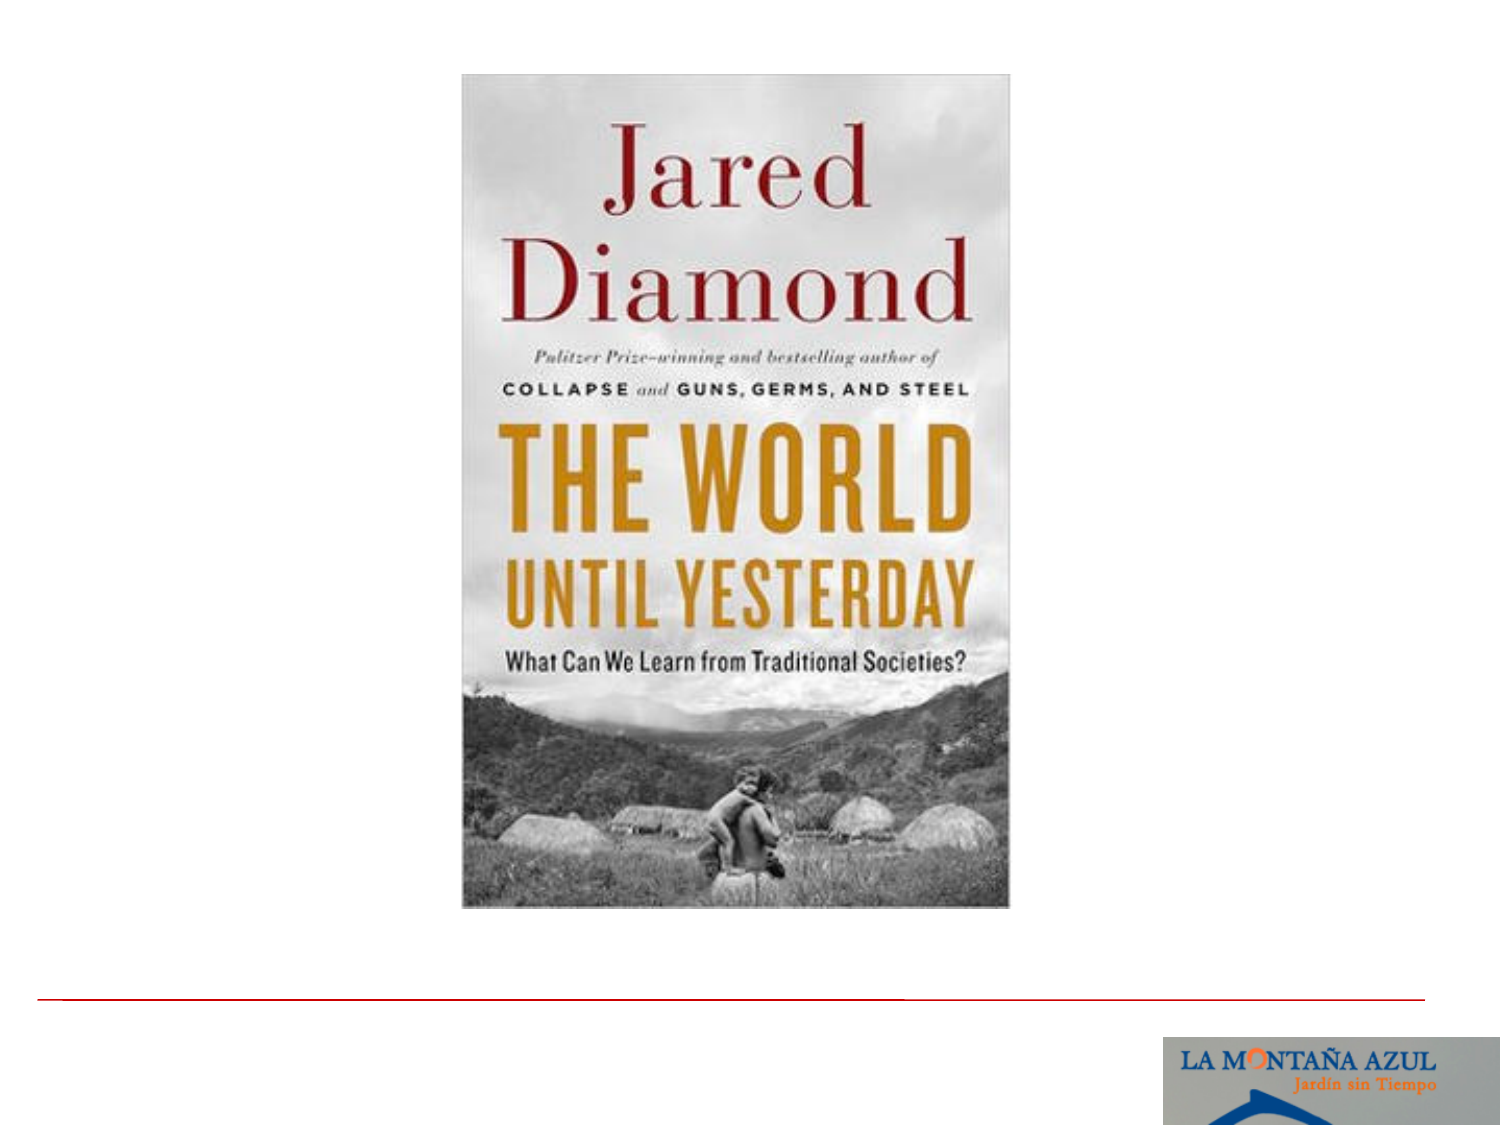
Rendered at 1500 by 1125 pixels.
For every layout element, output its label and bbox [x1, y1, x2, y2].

picture [1163, 1037, 1500, 1125]
picture [112, 74, 1363, 909]
